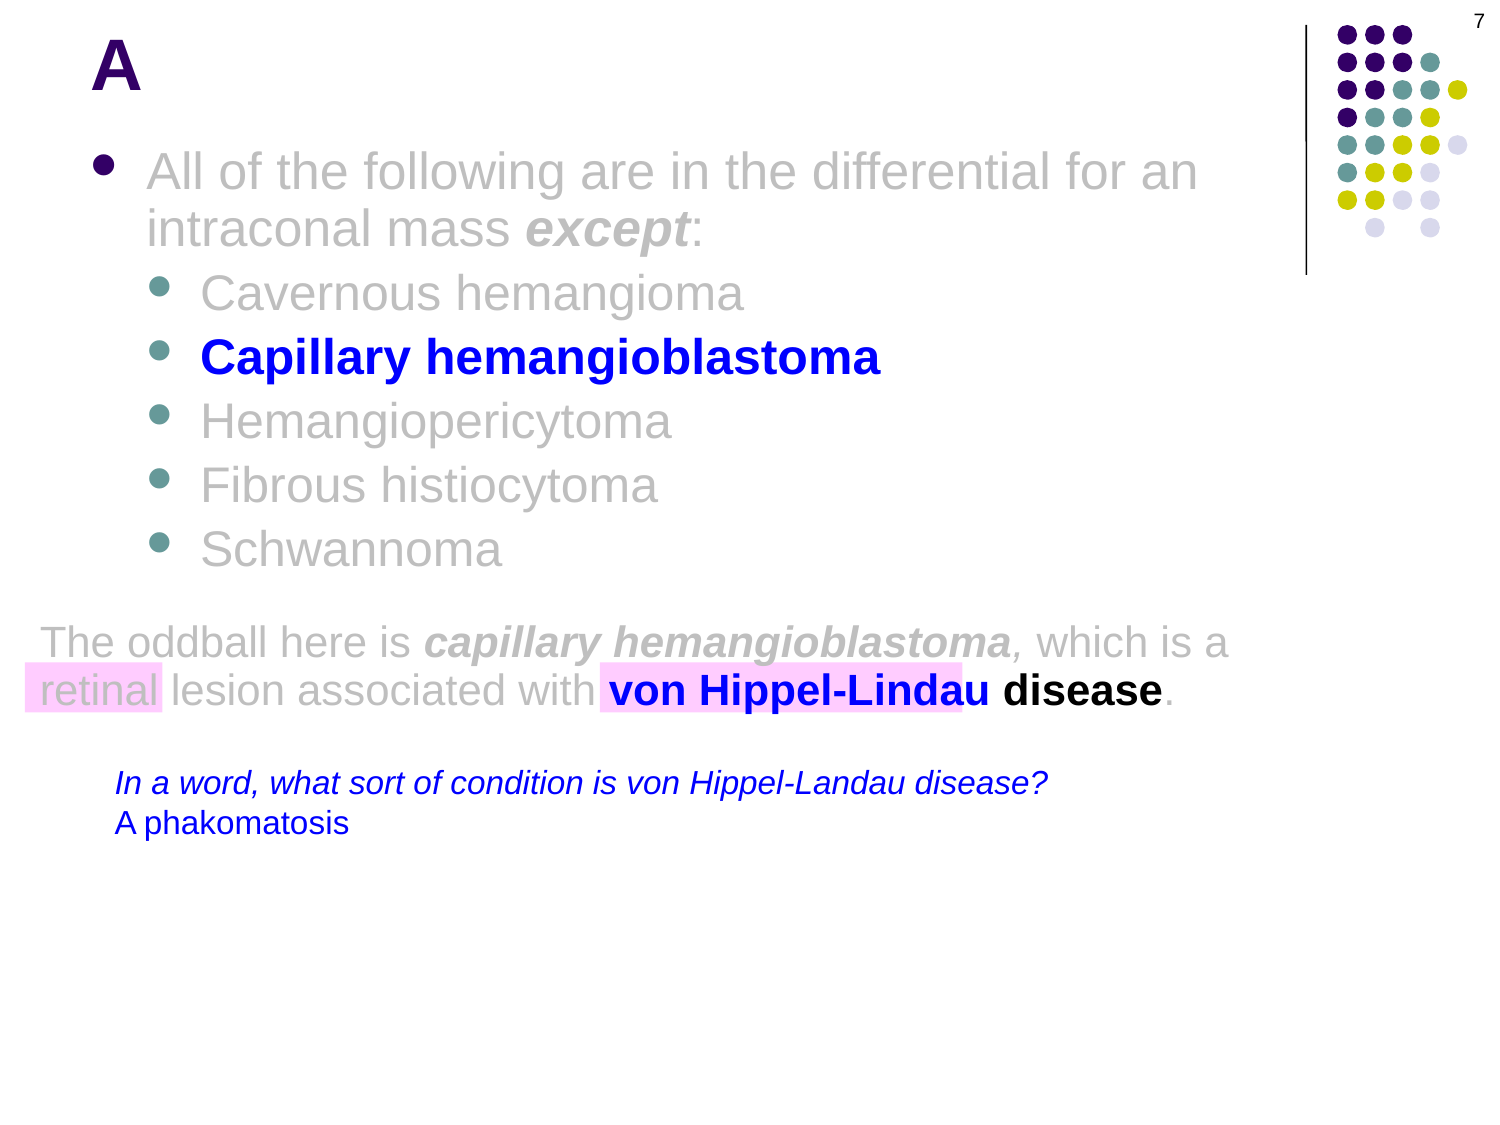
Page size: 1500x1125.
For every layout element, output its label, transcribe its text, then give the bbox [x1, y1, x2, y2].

text_box The oddball here is capillary hemangioblastoma, which is a retinal lesion associated with von Hippel-Lindau disease. [24, 612, 1500, 1100]
list All of the following are in the differential for an intraconal mass except: Cavernous hemangioma Capillary hemangioblastoma Hemangiopericytoma Fibrous histiocytoma Schwannoma [75, 137, 1450, 612]
slide_number 7 [1149, 0, 1500, 75]
text_box In a word, what sort of condition is von Hippel-Landau disease? A phakomatosis [99, 754, 1072, 849]
title A [75, 20, 1313, 113]
